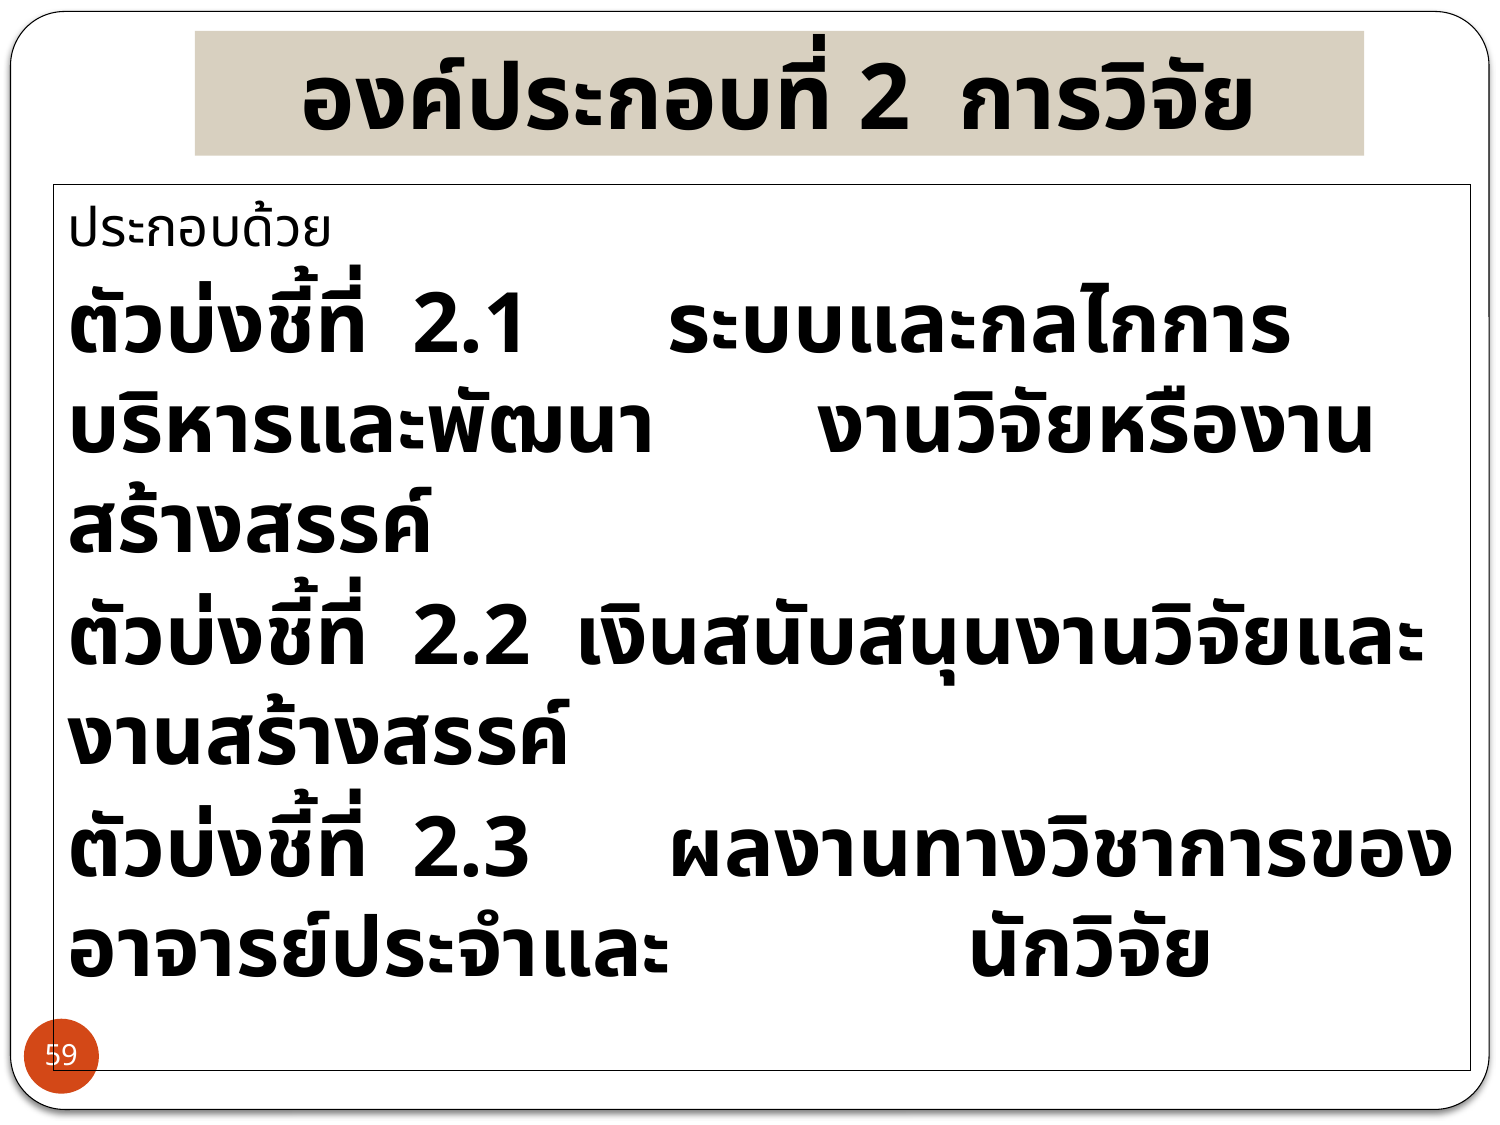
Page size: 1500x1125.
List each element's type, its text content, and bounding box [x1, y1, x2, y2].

list ประกอบด้วย ตัวบ่งชี้ที่ 2.1 ระบบและกลไกการบริหารและพัฒนา งานวิจัยหรืองานสร้างสรรค์ ตัวบ่งชี้ที่ 2.2 เงินสนับสนุนงานวิจัยและงานสร้างสรรค์ ตัวบ่งชี้ที่ 2.3 ผลงานทางวิชาการของอาจารย์ประจำและ นักวิจัย [53, 184, 1471, 1071]
slide_number 59 [23, 1019, 96, 1094]
text_box องค์ประกอบที่ 2 การวิจัย [194, 30, 1365, 156]
